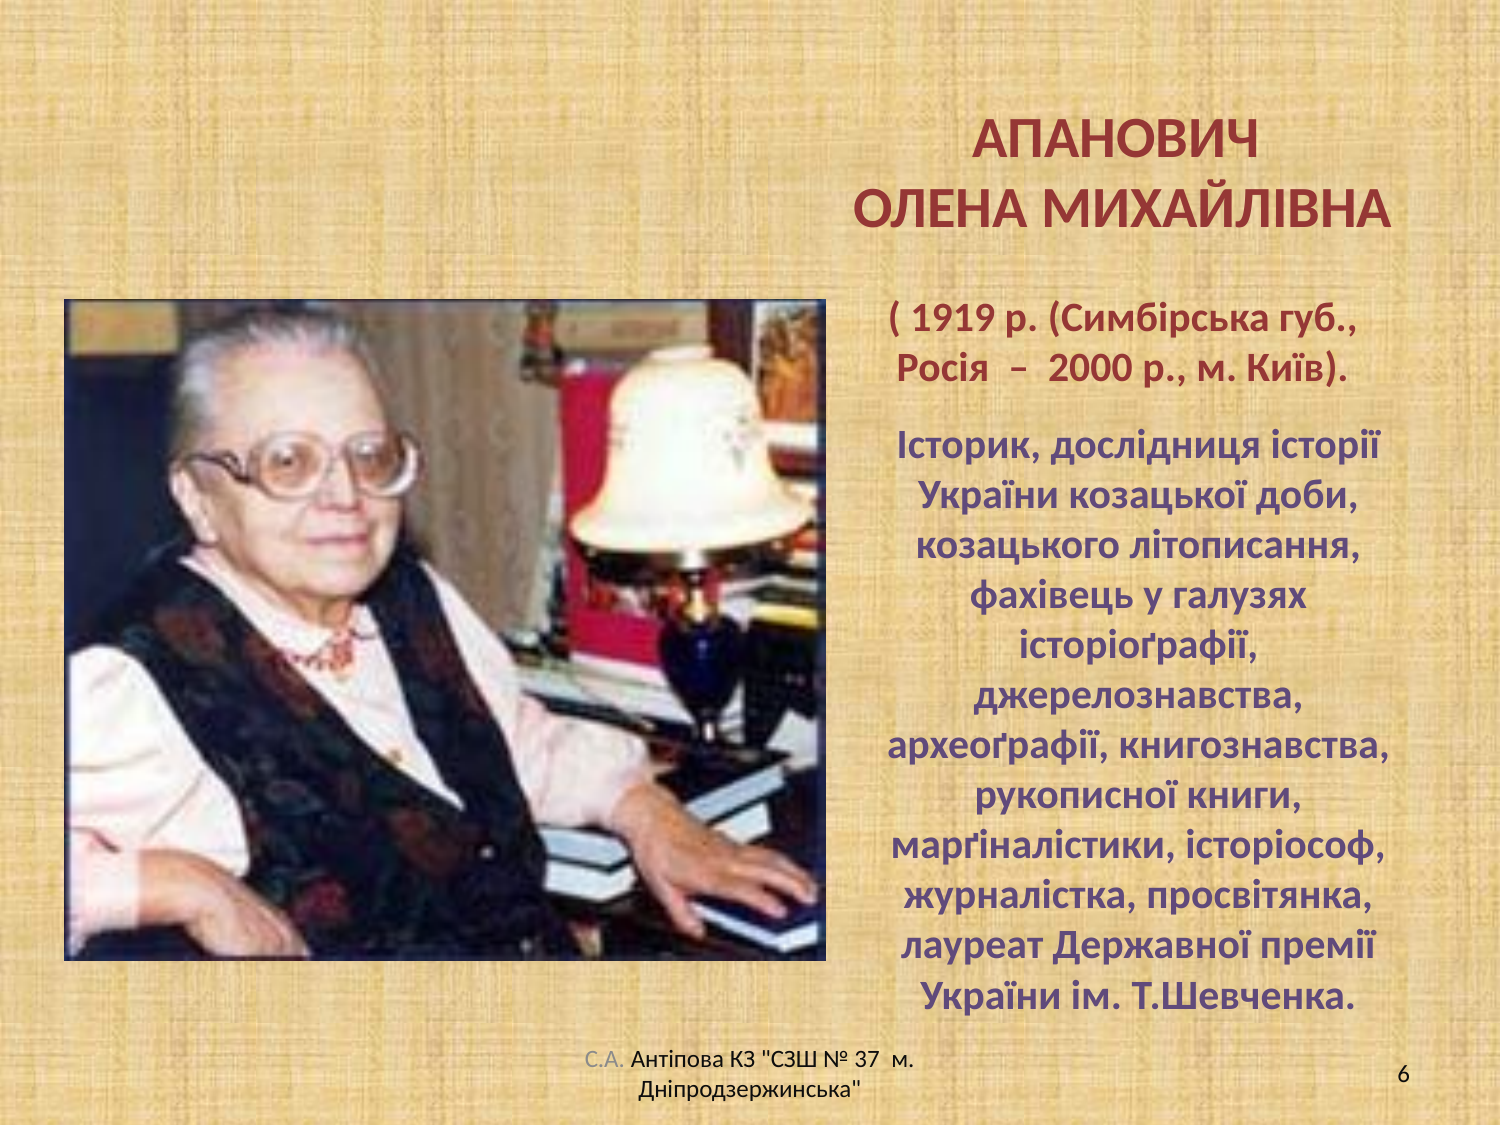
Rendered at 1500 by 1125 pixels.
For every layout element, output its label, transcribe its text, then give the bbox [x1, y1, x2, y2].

slide_number 6 [1074, 1042, 1425, 1103]
footer С.А. Антіпова КЗ "СЗШ № 37 м. Дніпродзержинська" [512, 1042, 988, 1103]
list Історик, дослідниця історії України козацької доби, козацького літописання, фахівець у галузях історіоґрафії, джерелознавства, археоґрафії, книгознавства, рукописної книги, марґіналістики, історіософ, журналістка, просвітянка, лауреат Державної премії України ім. Т.Шевченка. [856, 408, 1421, 1073]
title АПАНОВИЧ ОЛЕНА МИХАЙЛІВНА ( 1919 р. (Симбірська губ., Росія – 2000 р., м. Київ). [825, 78, 1421, 398]
picture [0, 0, 1500, 1125]
